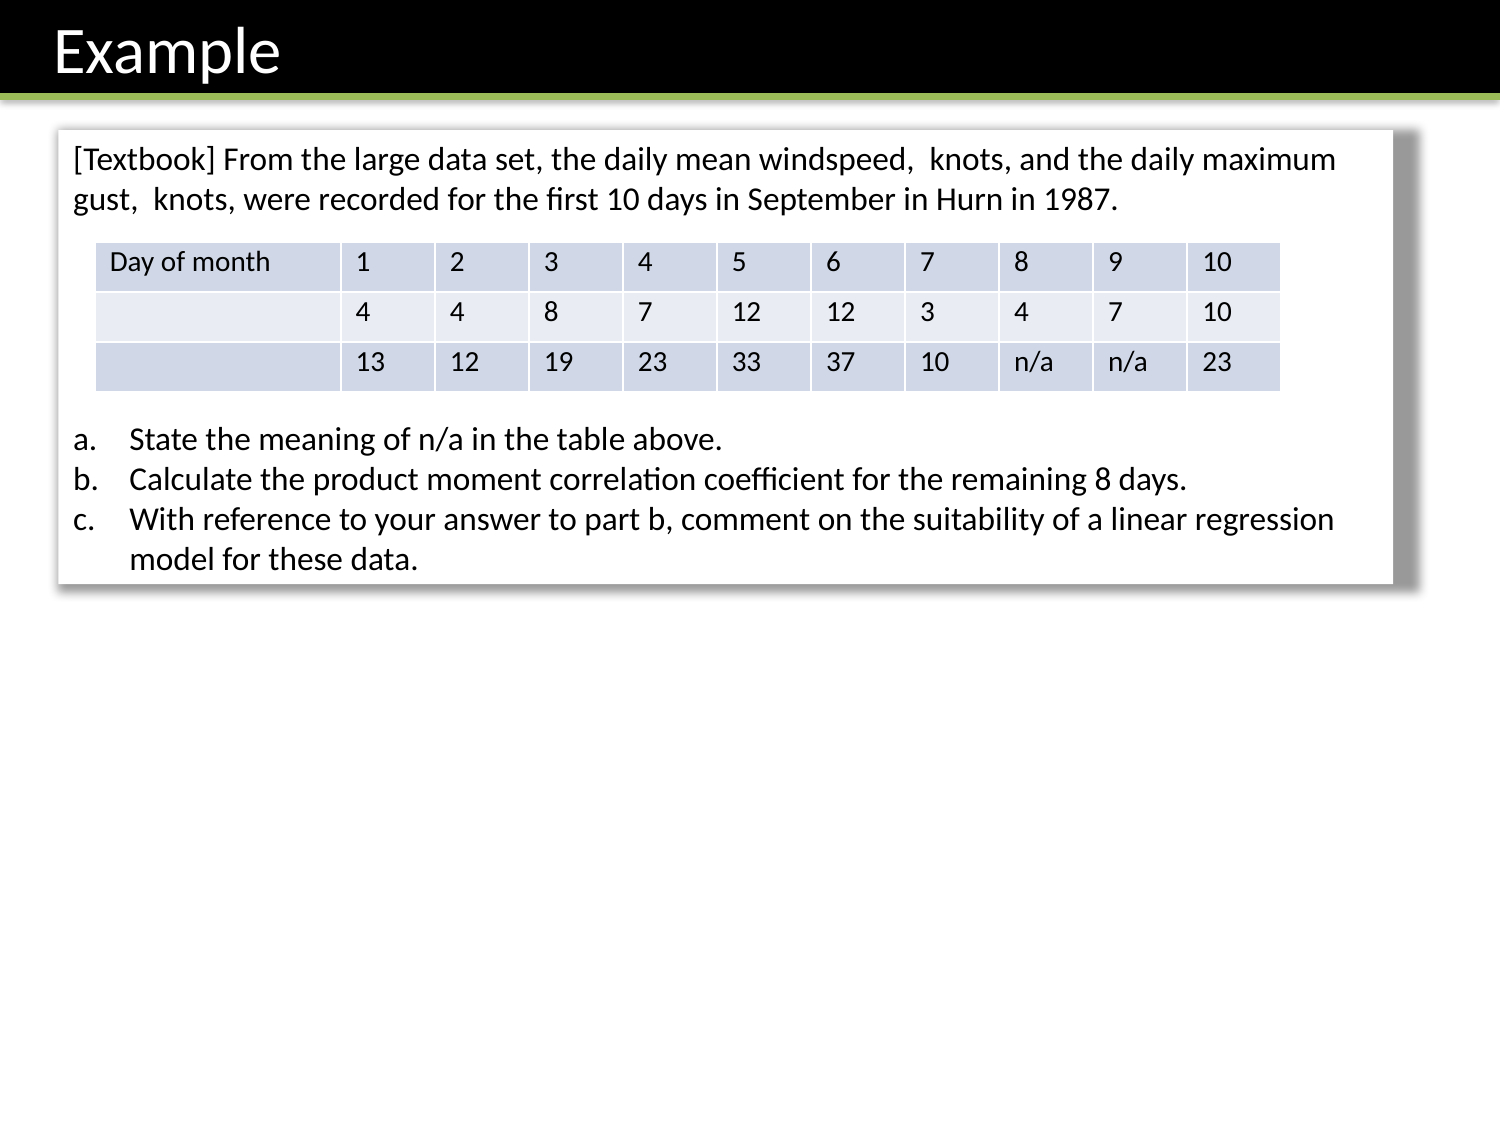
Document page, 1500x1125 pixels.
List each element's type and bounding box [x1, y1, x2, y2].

text_box [0, 0, 1500, 99]
